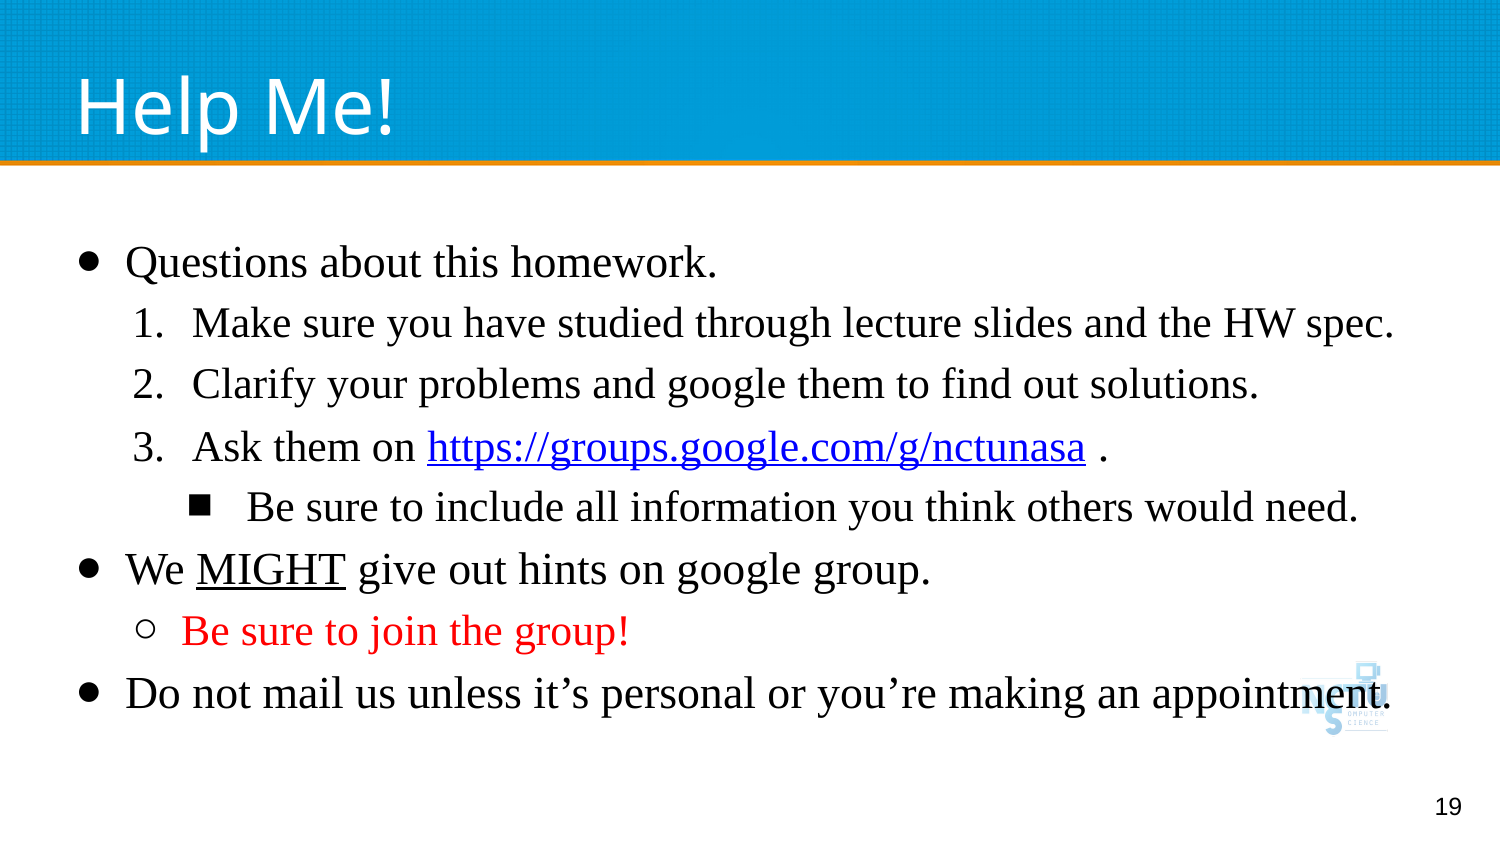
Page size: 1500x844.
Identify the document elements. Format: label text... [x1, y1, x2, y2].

list Questions about this homework. Make sure you have studied through lecture slides and the HW spec. Clarify your problems and google them to find out solutions. Ask them on https://groups.google.com/g/nctunasa . Be sure to include all information you think others would need. We MIGHT give out hints on google group. Be sure to join the group! Do not mail us unless it’s personal or you’re making an appointment. [70, 223, 1481, 814]
picture [0, 161, 1500, 844]
title Help Me! [74, 33, 1425, 175]
slide_number ‹#› [1403, 779, 1494, 844]
